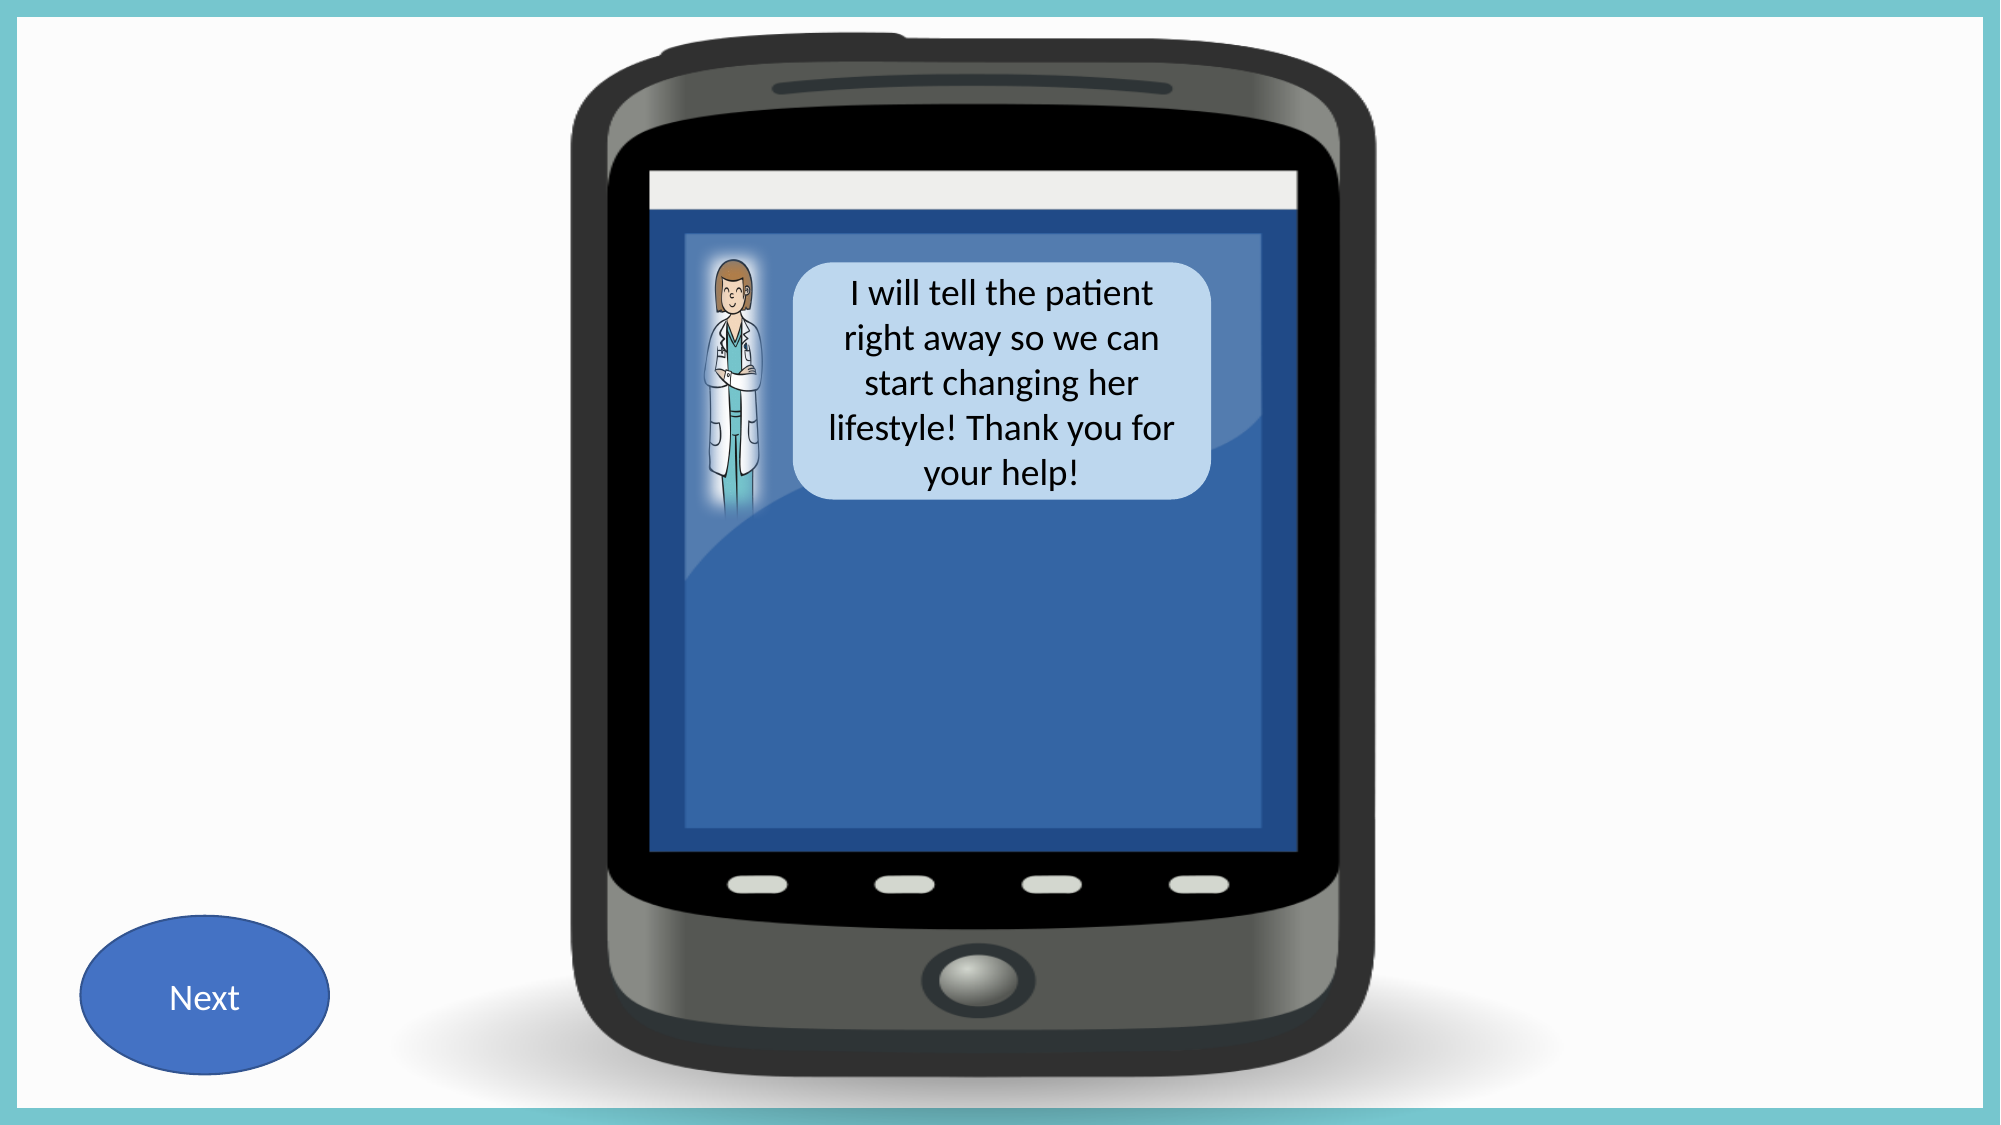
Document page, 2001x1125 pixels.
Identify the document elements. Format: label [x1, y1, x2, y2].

text_box [0, 0, 2000, 1125]
picture [80, 22, 1796, 1125]
